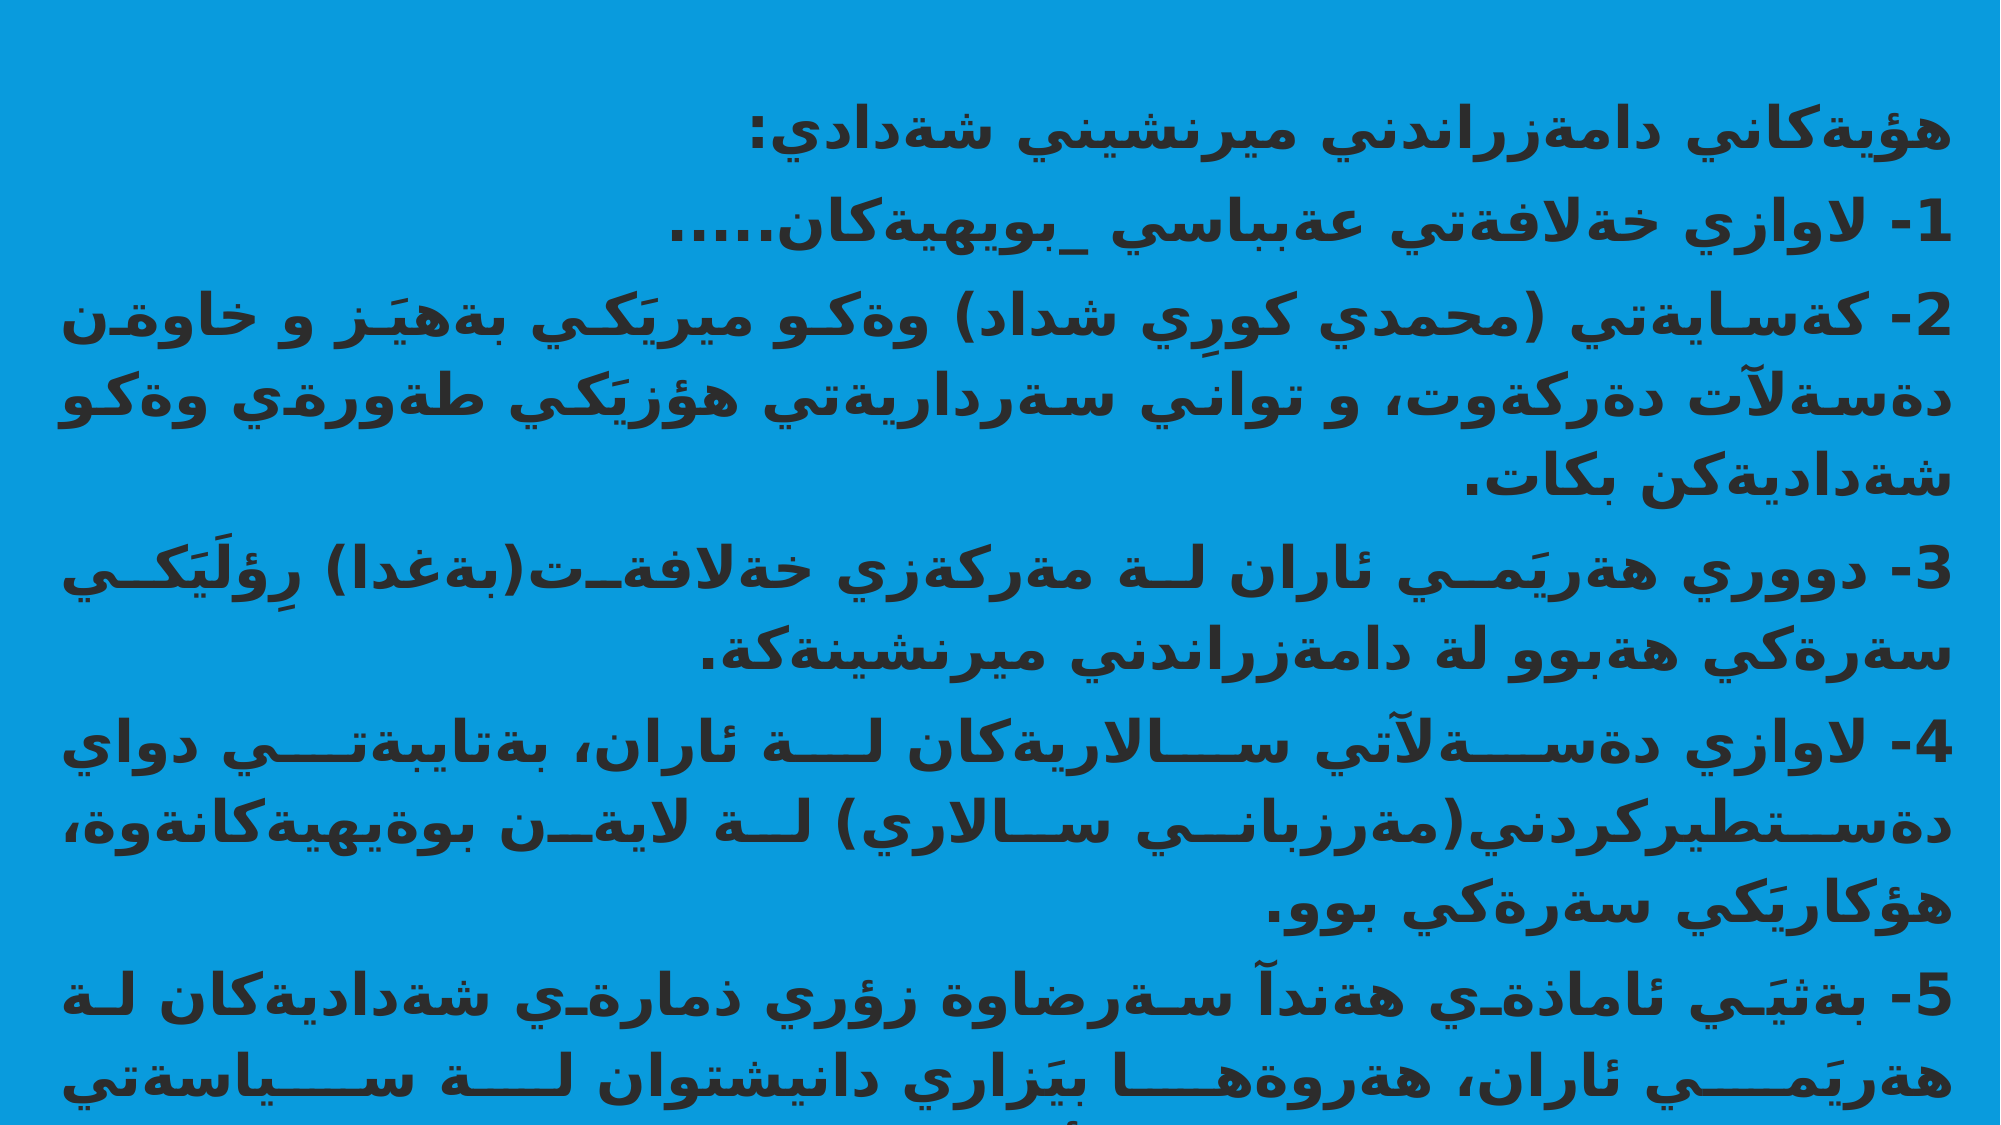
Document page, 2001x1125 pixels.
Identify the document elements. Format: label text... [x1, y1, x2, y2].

text_box هؤيةكاني دامةزراندني ميرنشيني شةدادي: 1- لاوازي خةلافةتي عةبباسي _بويهيةكان..... 2- كةسايةتي (محمدي كورِي شداد) وةكو ميريَكي بةهيَز و خاوةن دةسةلآت دةركةوت، و تواني سةرداريةتي هؤزيَكي طةورةي وةكو شةداديةكن بكات. 3- دووري هةريَمي ئاران لة مةركةزي خةلافةت(بةغدا) رِؤلَيَكي سةرةكي هةبوو لة دامةزراندني ميرنشينةكة. 4- لاوازي دةسةلآتي سالاريةكان لة ئاران، بةتايبةتي دواي دةستطيركردني(مةرزباني سالاري) لة لايةن بوةيهيةكانةوة، هؤكاريَكي سةرةكي بوو. 5- بةثيَي ئاماذةي هةندآ سةرضاوة زؤري ذمارةي شةداديةكان لة هةريَمي ئاران، هةروةها بيَزاري دانيشتوان لة سياسةتي سالاريةكان و ململانيَيان لةطةلأ بويهيةكان. 6- ئةو سياسةتة لامةركةزيةي كة بوةيهيةكان ثةيرِةويان دةكرد ئةمةش رِؤلَي خؤي هةبوو. [45, 72, 1970, 1125]
